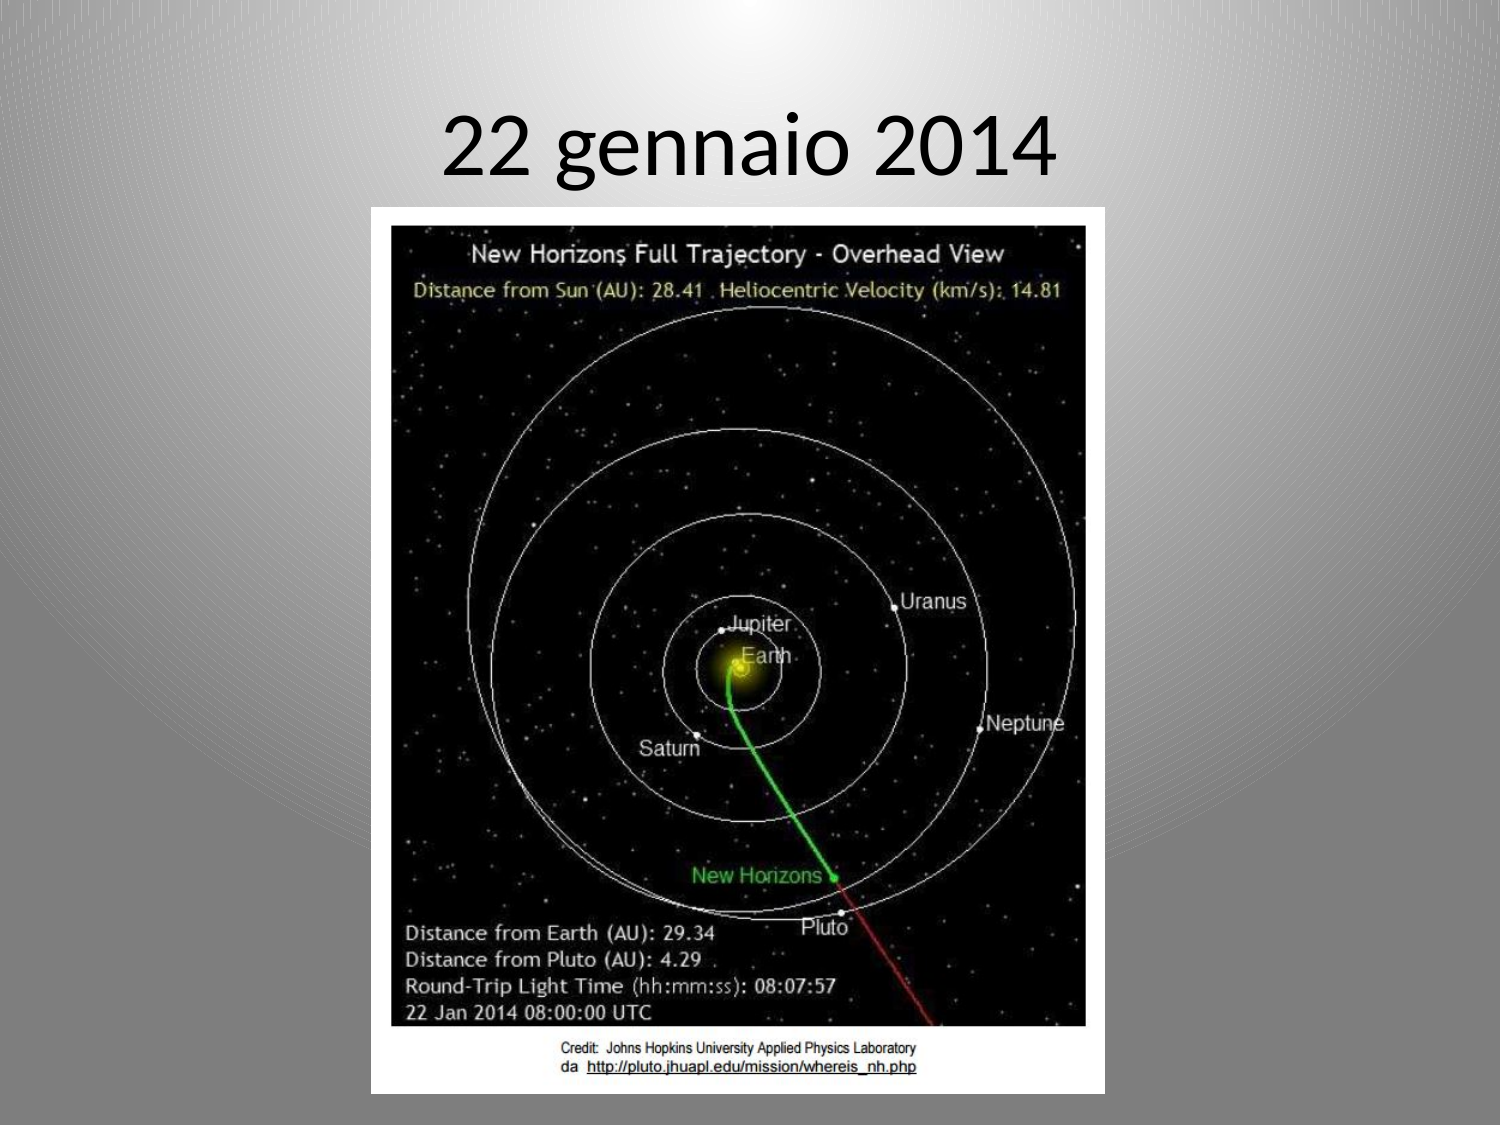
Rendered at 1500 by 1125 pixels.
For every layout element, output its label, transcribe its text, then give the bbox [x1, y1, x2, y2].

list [371, 207, 1105, 1095]
title 22 gennaio 2014 [75, 45, 1425, 233]
